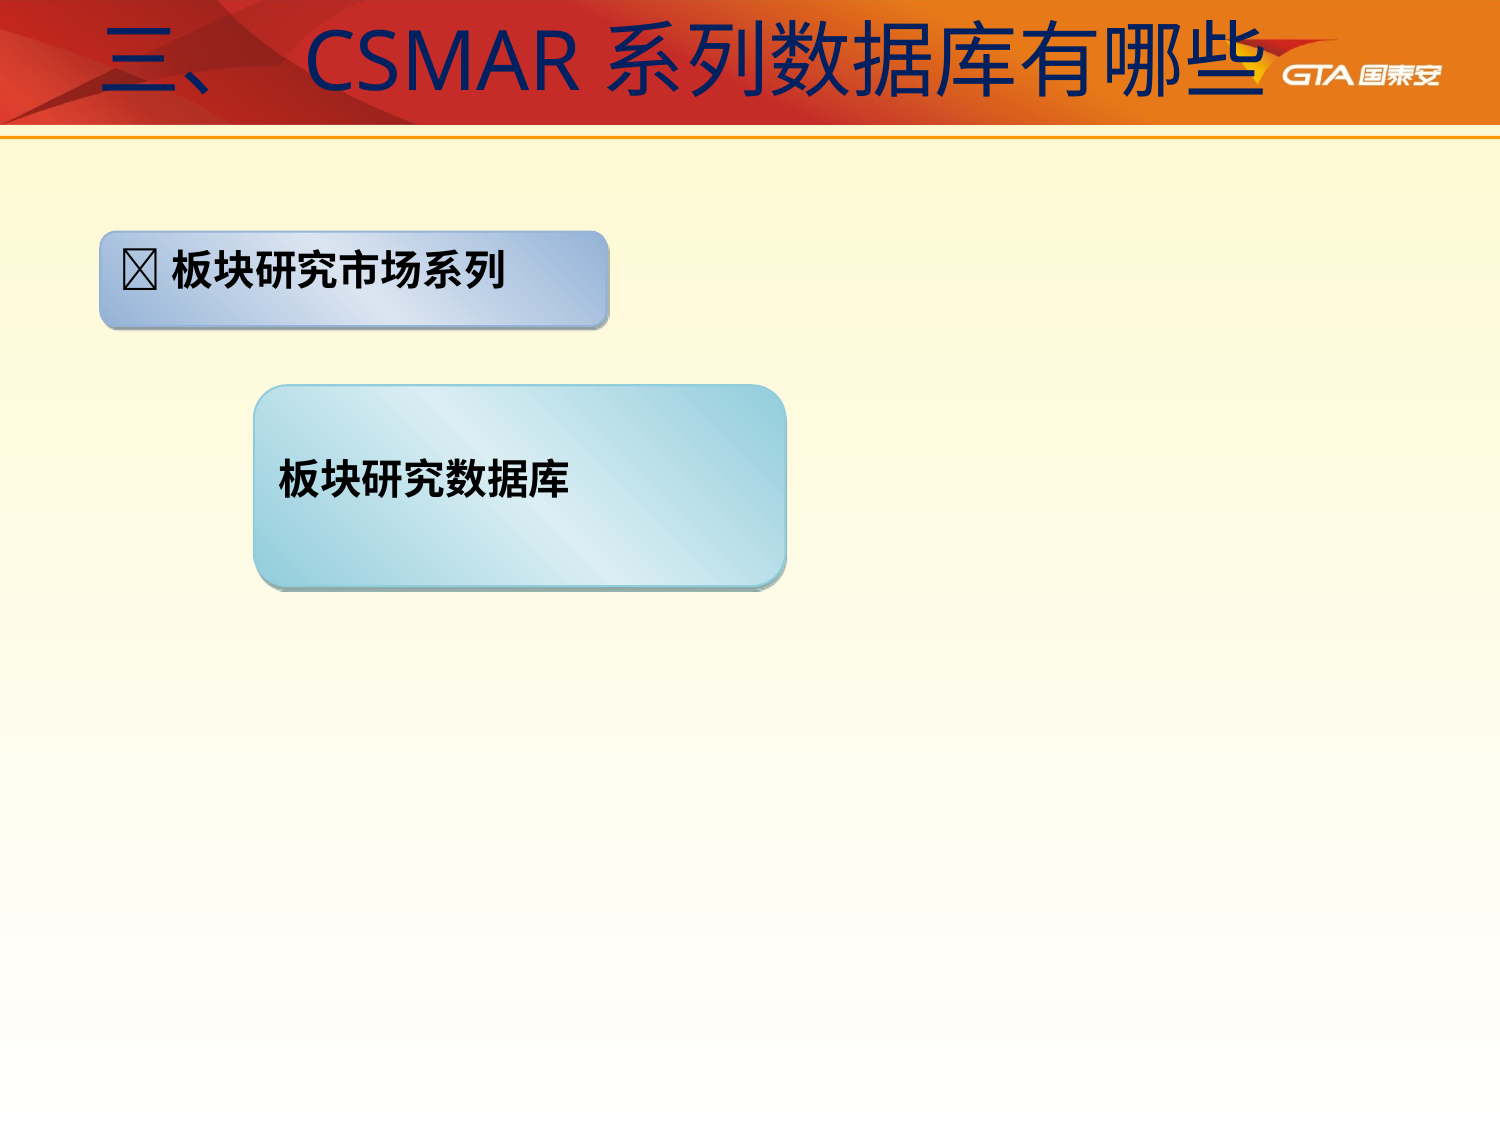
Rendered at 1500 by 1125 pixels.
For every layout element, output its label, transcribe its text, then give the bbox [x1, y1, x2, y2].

text_box 板块研究市场系列 [100, 231, 607, 327]
text_box 板块研究数据库 [253, 385, 786, 587]
picture [0, 0, 1500, 125]
text_box 三、 CSMAR系列数据库有哪些 [0, 0, 1438, 115]
